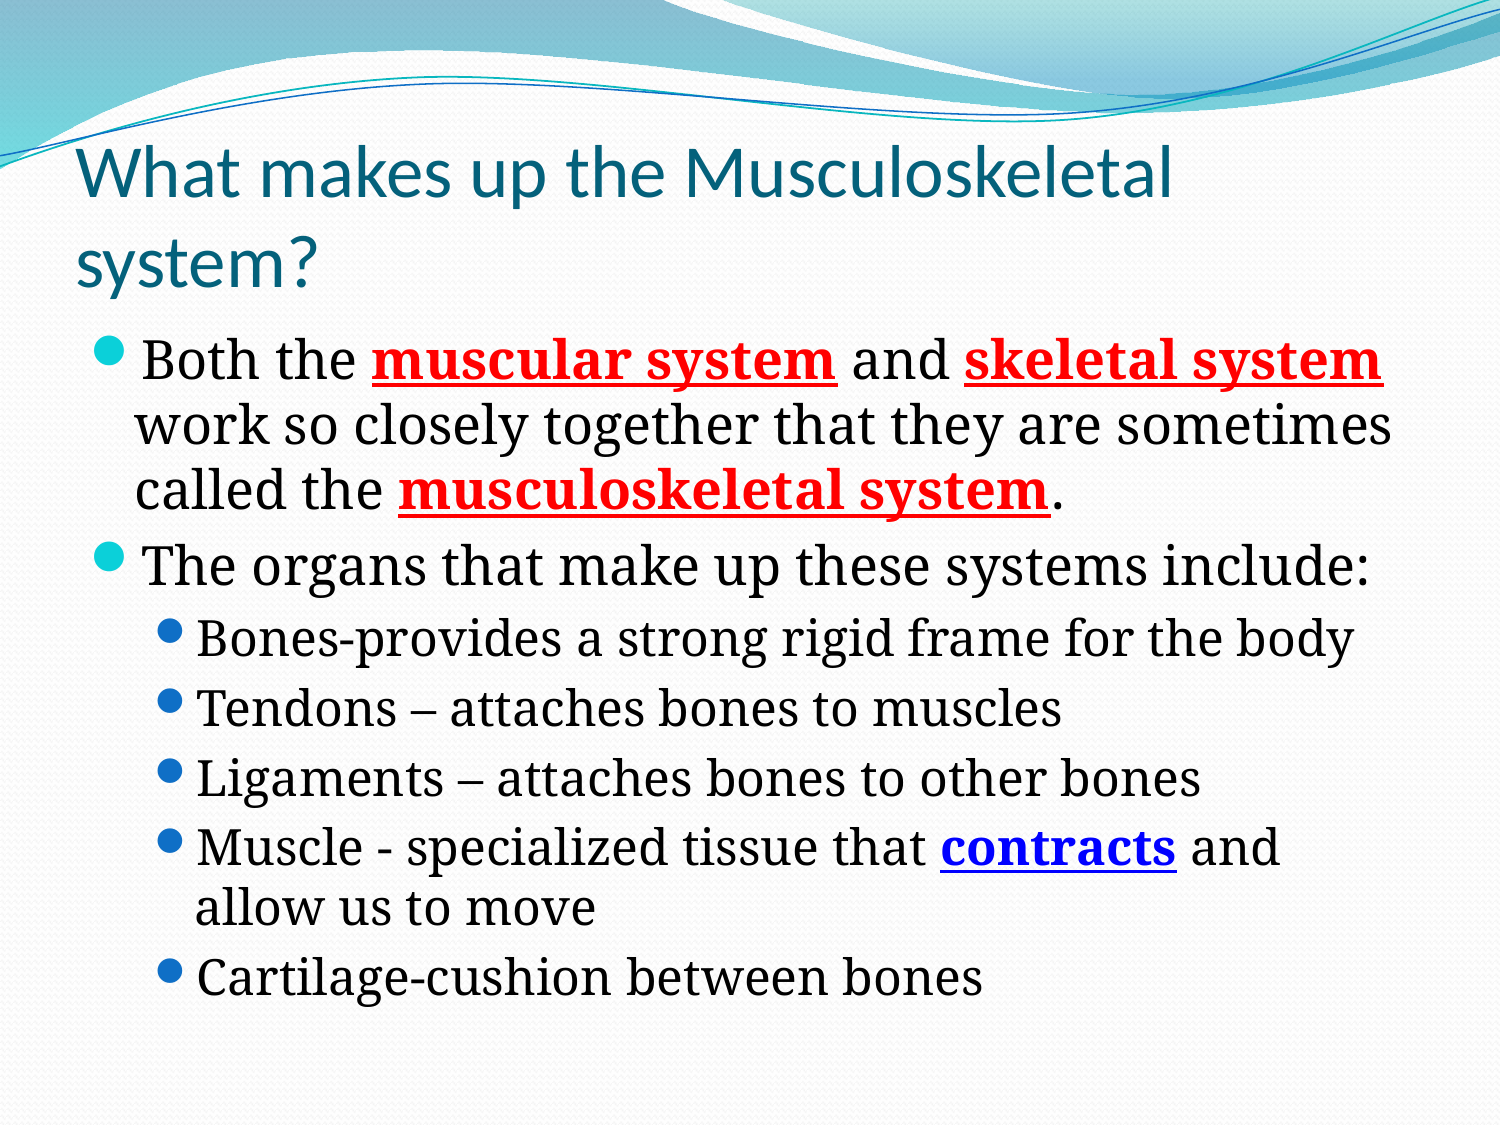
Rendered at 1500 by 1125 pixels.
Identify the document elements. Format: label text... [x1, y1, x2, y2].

list Both the muscular system and skeletal system work so closely together that they are sometimes called the musculoskeletal system. The organs that make up these systems include: Bones-provides a strong rigid frame for the body Tendons – attaches bones to muscles Ligaments – attaches bones to other bones Muscle - specialized tissue that contracts and allow us to move Cartilage-cushion between bones [75, 317, 1425, 1038]
title What makes up the Musculoskeletal system? [75, 115, 1425, 303]
